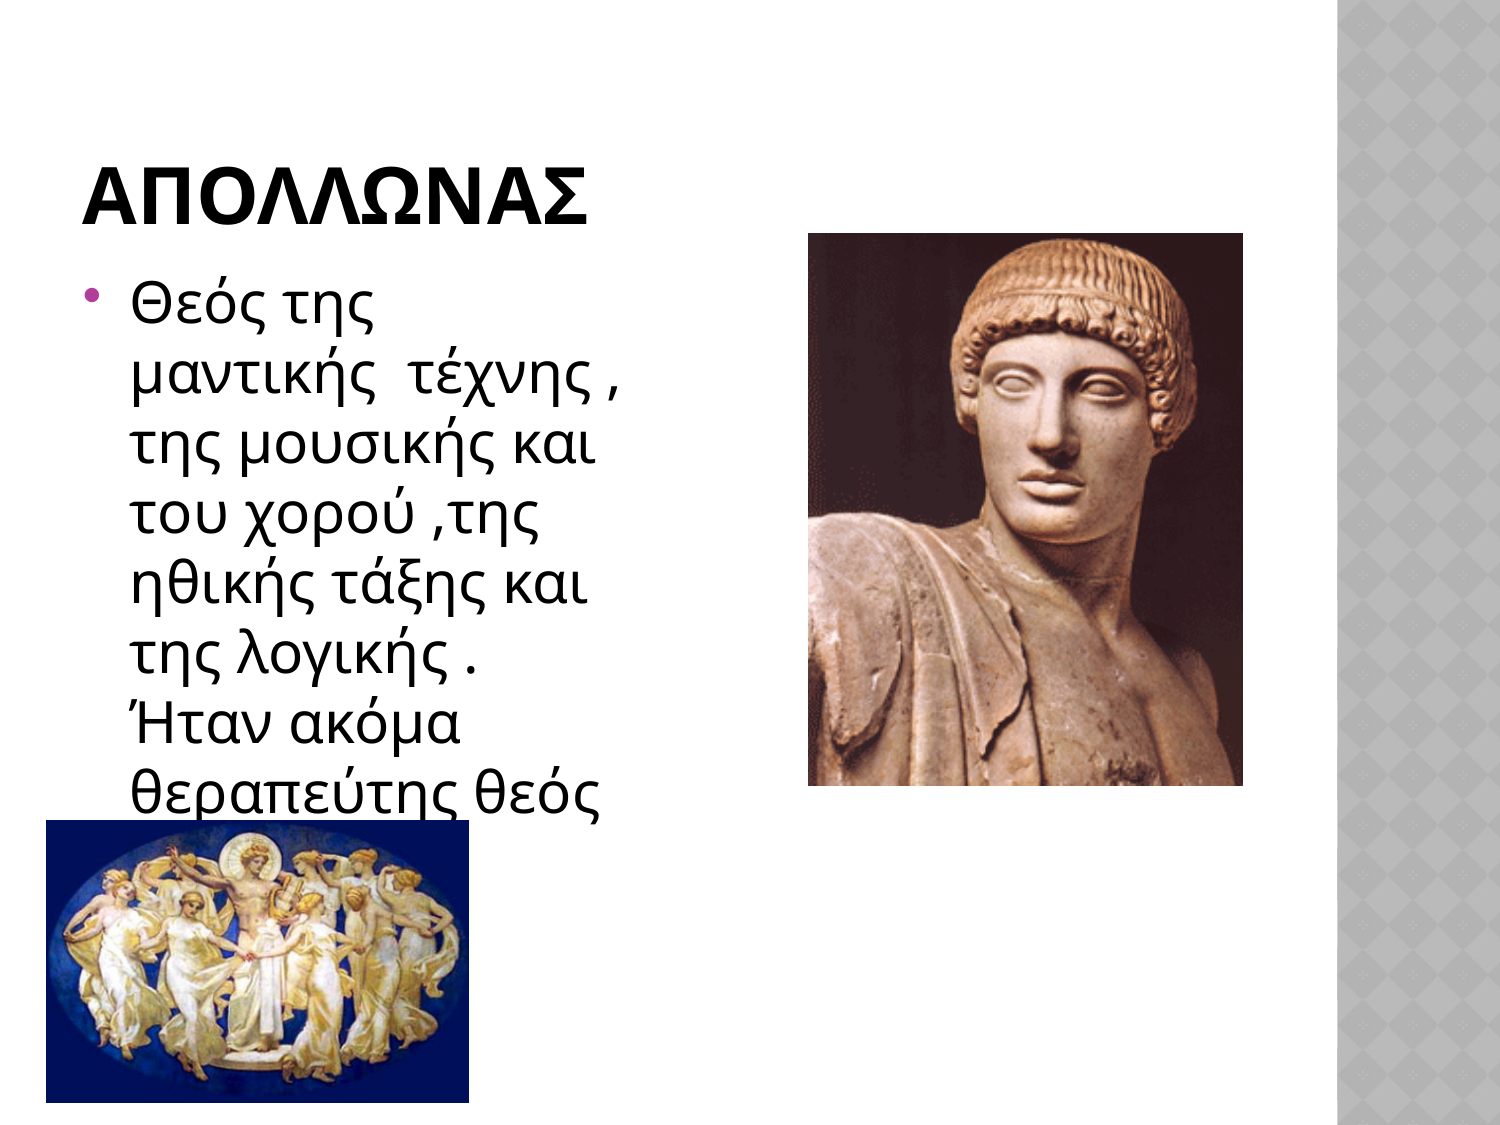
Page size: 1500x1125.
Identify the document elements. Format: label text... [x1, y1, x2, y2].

list Θεός της μαντικής τέχνης , της μουσικής και του χορού ,της ηθικής τάξης και της λογικής . Ήταν ακόμα θεραπεύτης θεός [70, 257, 648, 1001]
title Απολλωνασ [75, 52, 1263, 240]
picture [46, 819, 470, 1104]
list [808, 232, 1243, 786]
